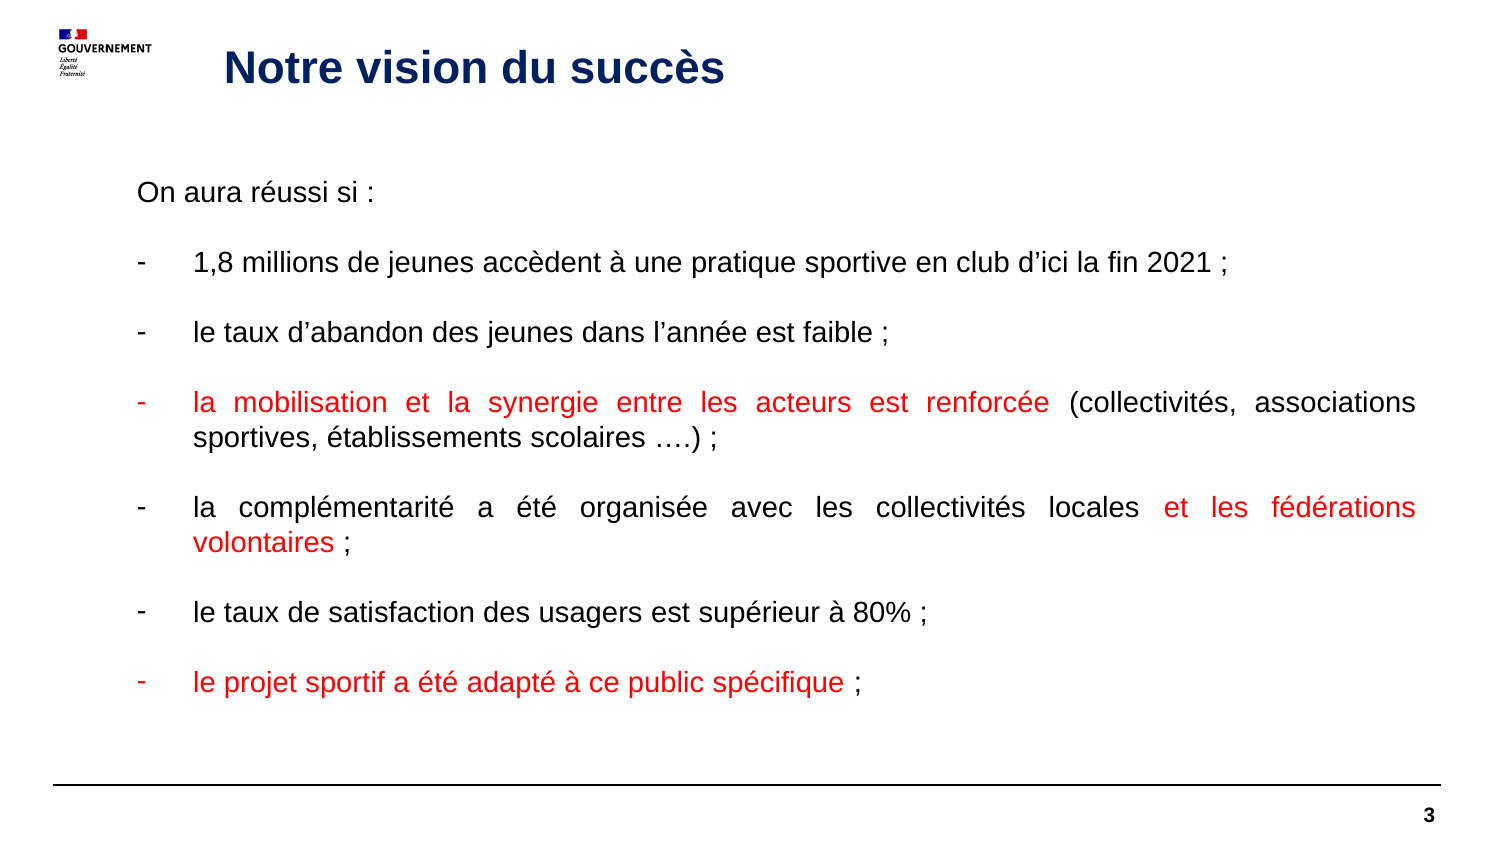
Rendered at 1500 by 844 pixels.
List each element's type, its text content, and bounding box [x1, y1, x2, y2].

slide_number 3 [1213, 784, 1436, 844]
title Notre vision du succès [205, 24, 963, 113]
list On aura réussi si : 1,8 millions de jeunes accèdent à une pratique sportive en club d’ici la fin 2021 ; le taux d’abandon des jeunes dans l’année est faible ; la mobilisation et la synergie entre les acteurs est renforcée (collectivités, associations sportives, établissements scolaires ….) ; la complémentarité a été organisée avec les collectivités locales et les fédérations volontaires ; le taux de satisfaction des usagers est supérieur à 80% ; le projet sportif a été adapté à ce public spécifique ; [116, 173, 1417, 756]
picture [47, 17, 166, 107]
